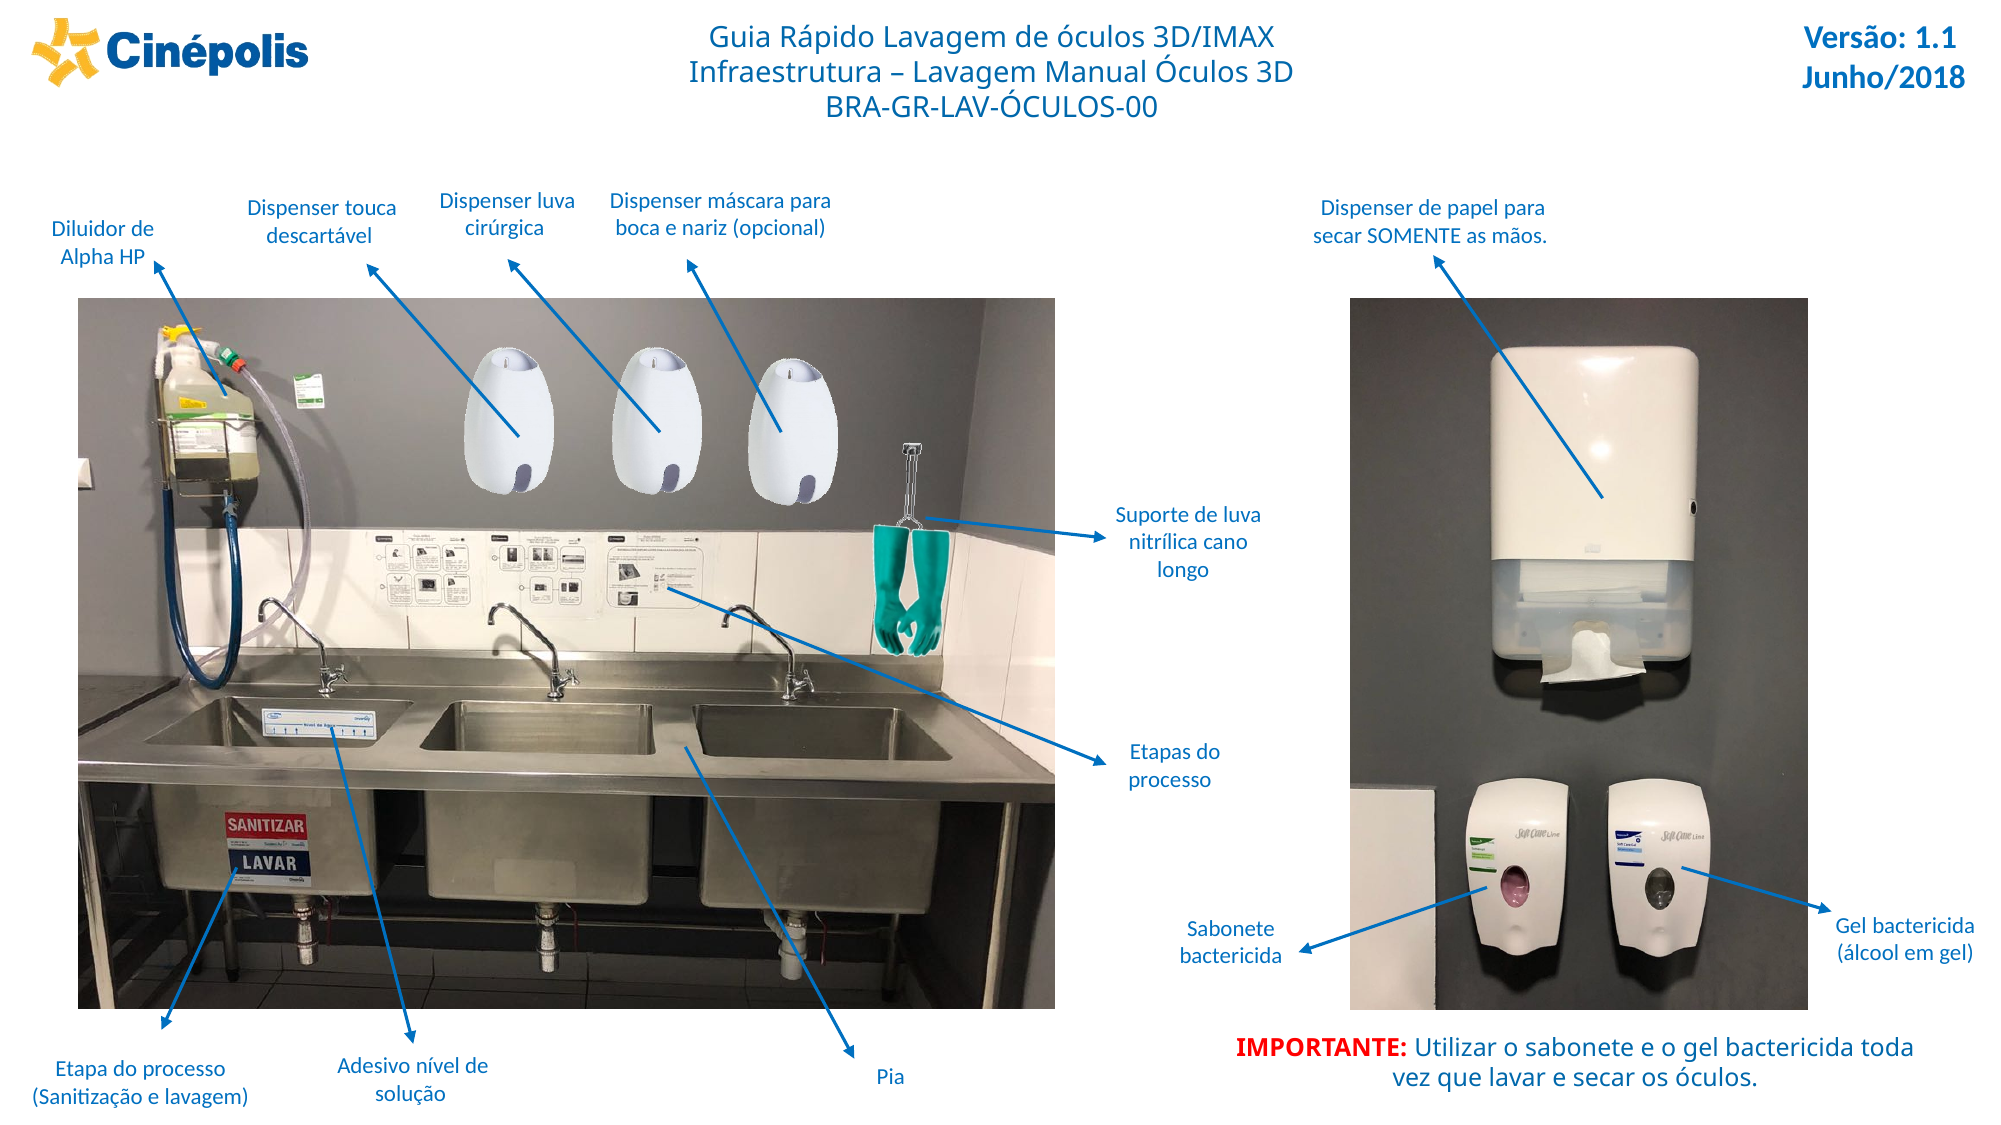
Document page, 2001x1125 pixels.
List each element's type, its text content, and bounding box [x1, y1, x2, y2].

text_box Versão: 1.1 Junho/2018 [1787, 7, 1981, 103]
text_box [1162, 185, 1997, 1100]
picture [718, 356, 868, 506]
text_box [15, 177, 1288, 1118]
picture [25, 0, 321, 164]
text_box Guia Rápido Lavagem de óculos 3D/IMAX Infraestrutura – Lavagem Manual Óculos 3D BRA-GR-LAV-ÓCULOS-00 [483, 10, 1501, 130]
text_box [686, 258, 782, 433]
